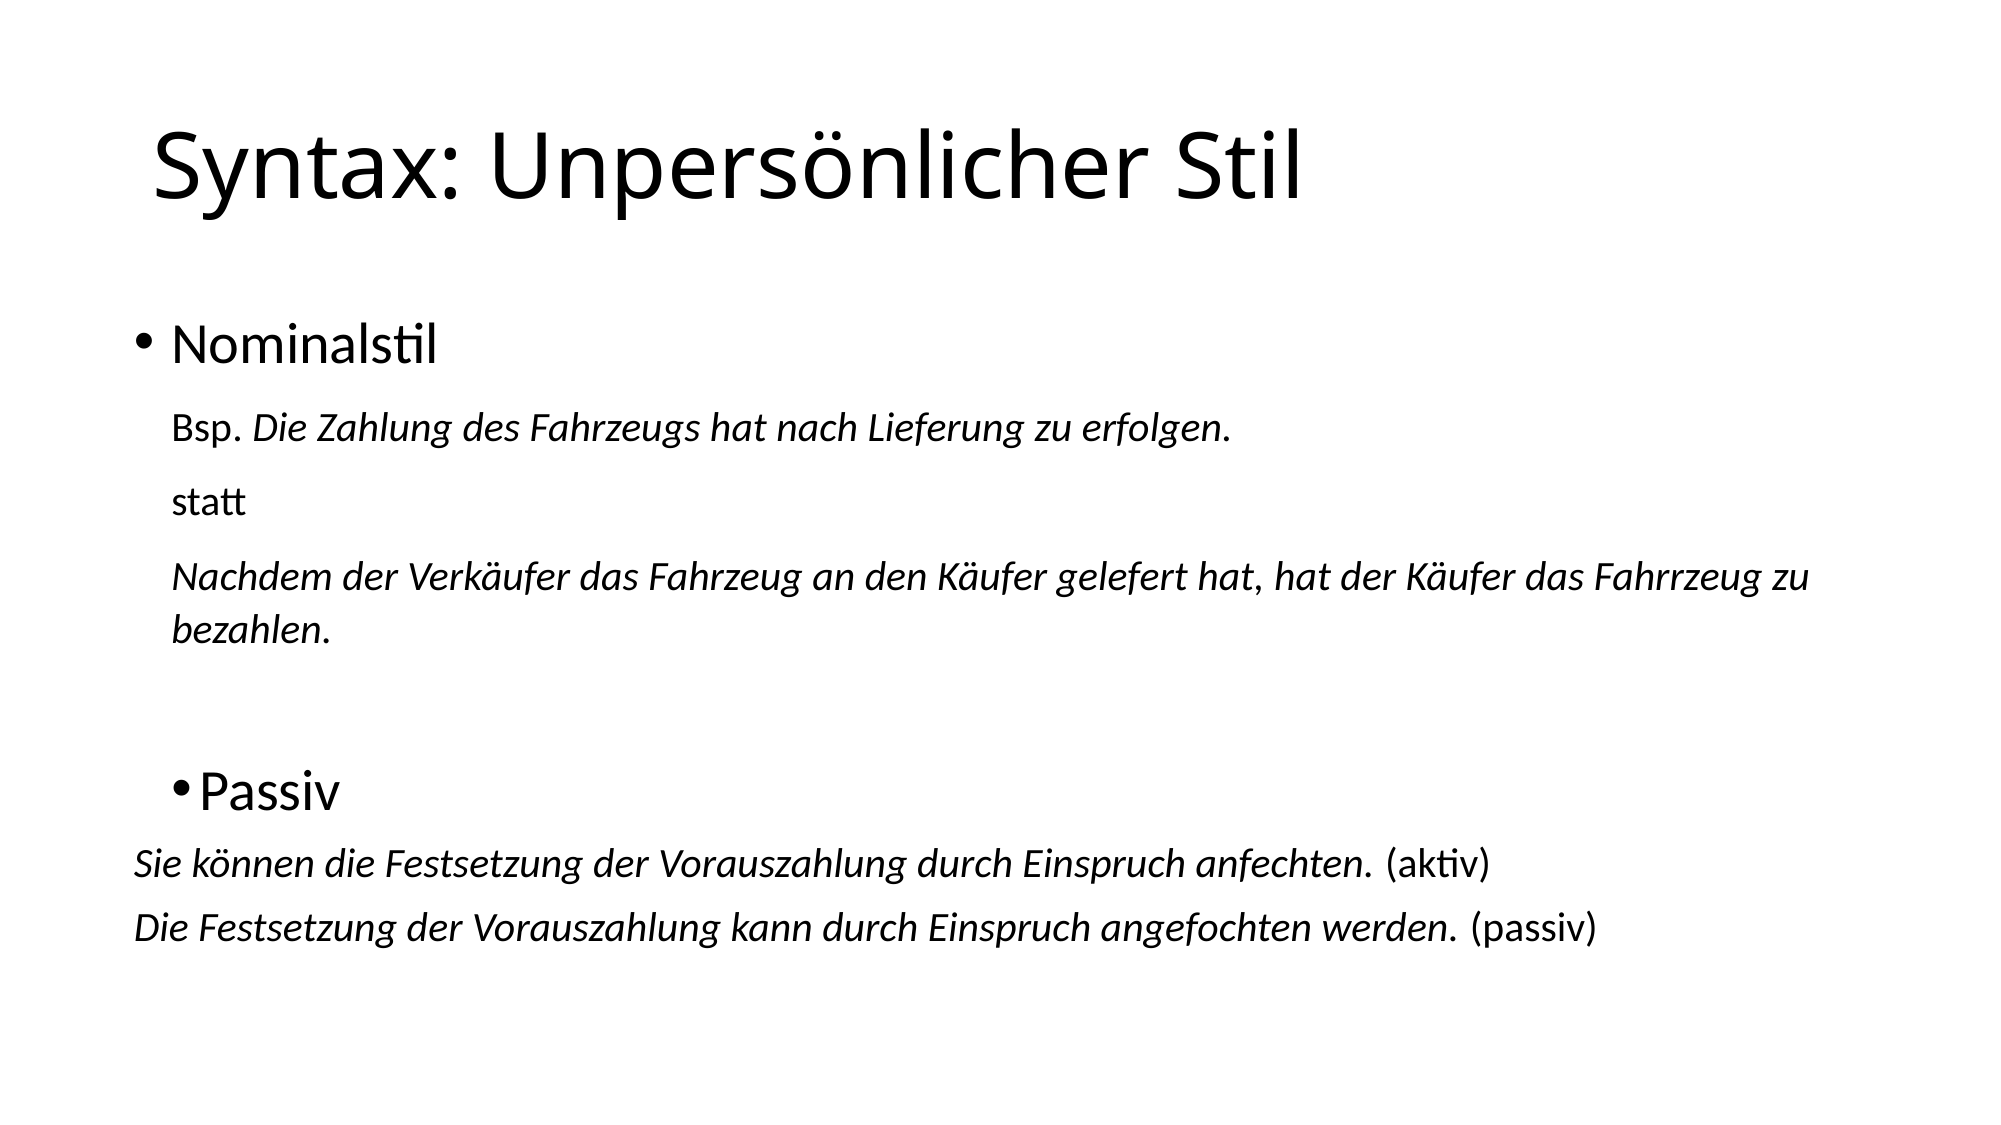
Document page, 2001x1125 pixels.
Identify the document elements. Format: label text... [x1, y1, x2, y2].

title Syntax: Unpersönlicher Stil [137, 59, 1863, 278]
list Nominalstil Bsp. Die Zahlung des Fahrzeugs hat nach Lieferung zu erfolgen. statt Nachdem der Verkäufer das Fahrzeug an den Käufer gelefert hat, hat der Käufer das Fahrrzeug zu bezahlen. Passiv Sie können die Festsetzung der Vorauszahlung durch Einspruch anfechten. (aktiv) Die Festsetzung der Vorauszahlung kann durch Einspruch angefochten werden. (passiv) [0, 293, 1852, 1007]
